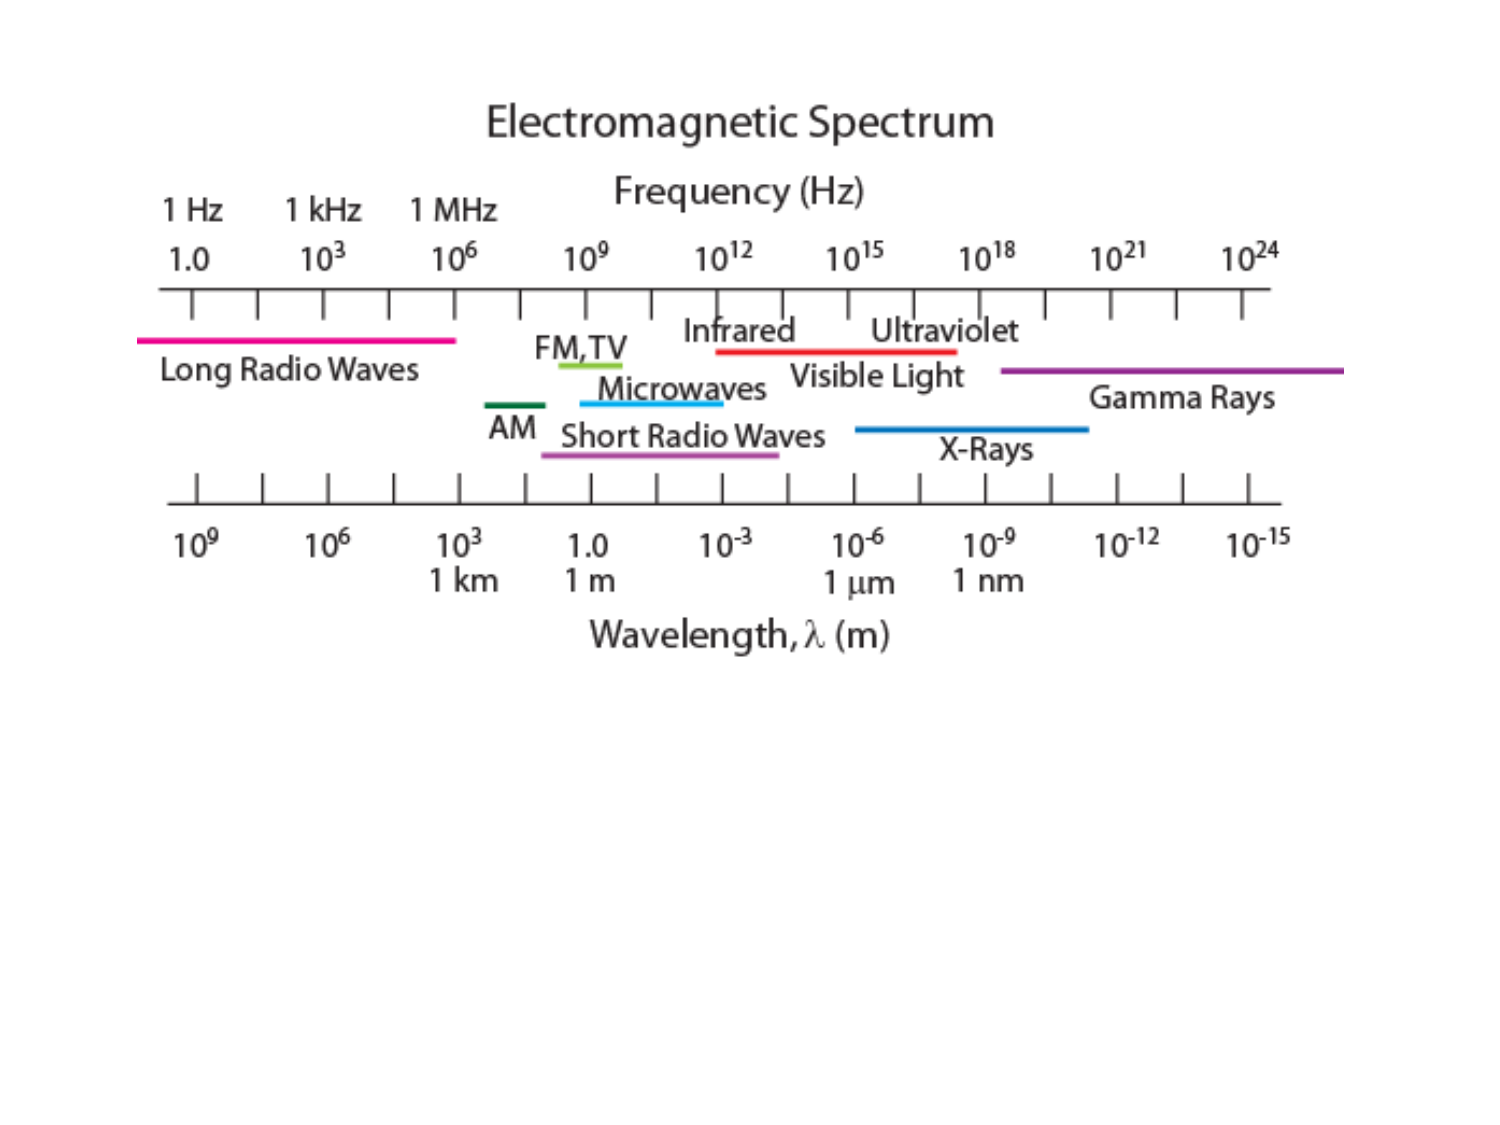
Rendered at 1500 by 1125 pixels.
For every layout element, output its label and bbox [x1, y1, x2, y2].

picture [137, 99, 1344, 660]
